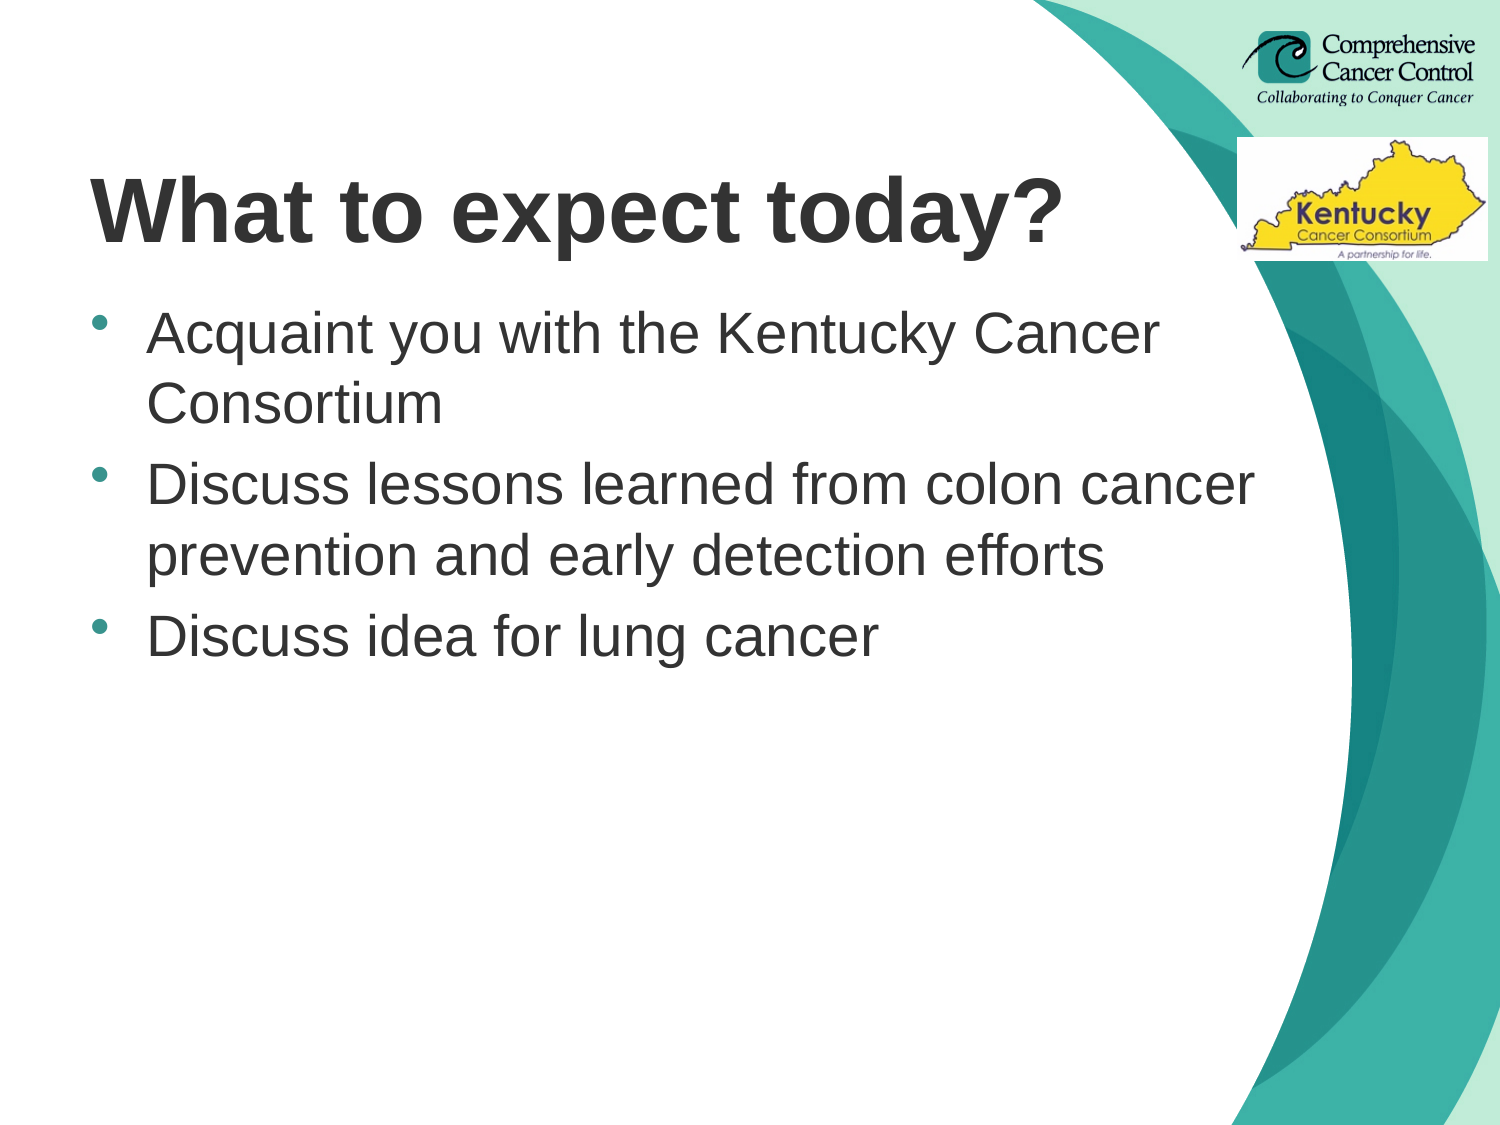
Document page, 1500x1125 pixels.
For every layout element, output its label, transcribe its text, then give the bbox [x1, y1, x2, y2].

picture [1032, 0, 1500, 1125]
title What to expect today? [74, 112, 1088, 287]
list Acquaint you with the Kentucky Cancer Consortium Discuss lessons learned from colon cancer prevention and early detection efforts Discuss idea for lung cancer [74, 287, 1301, 1038]
